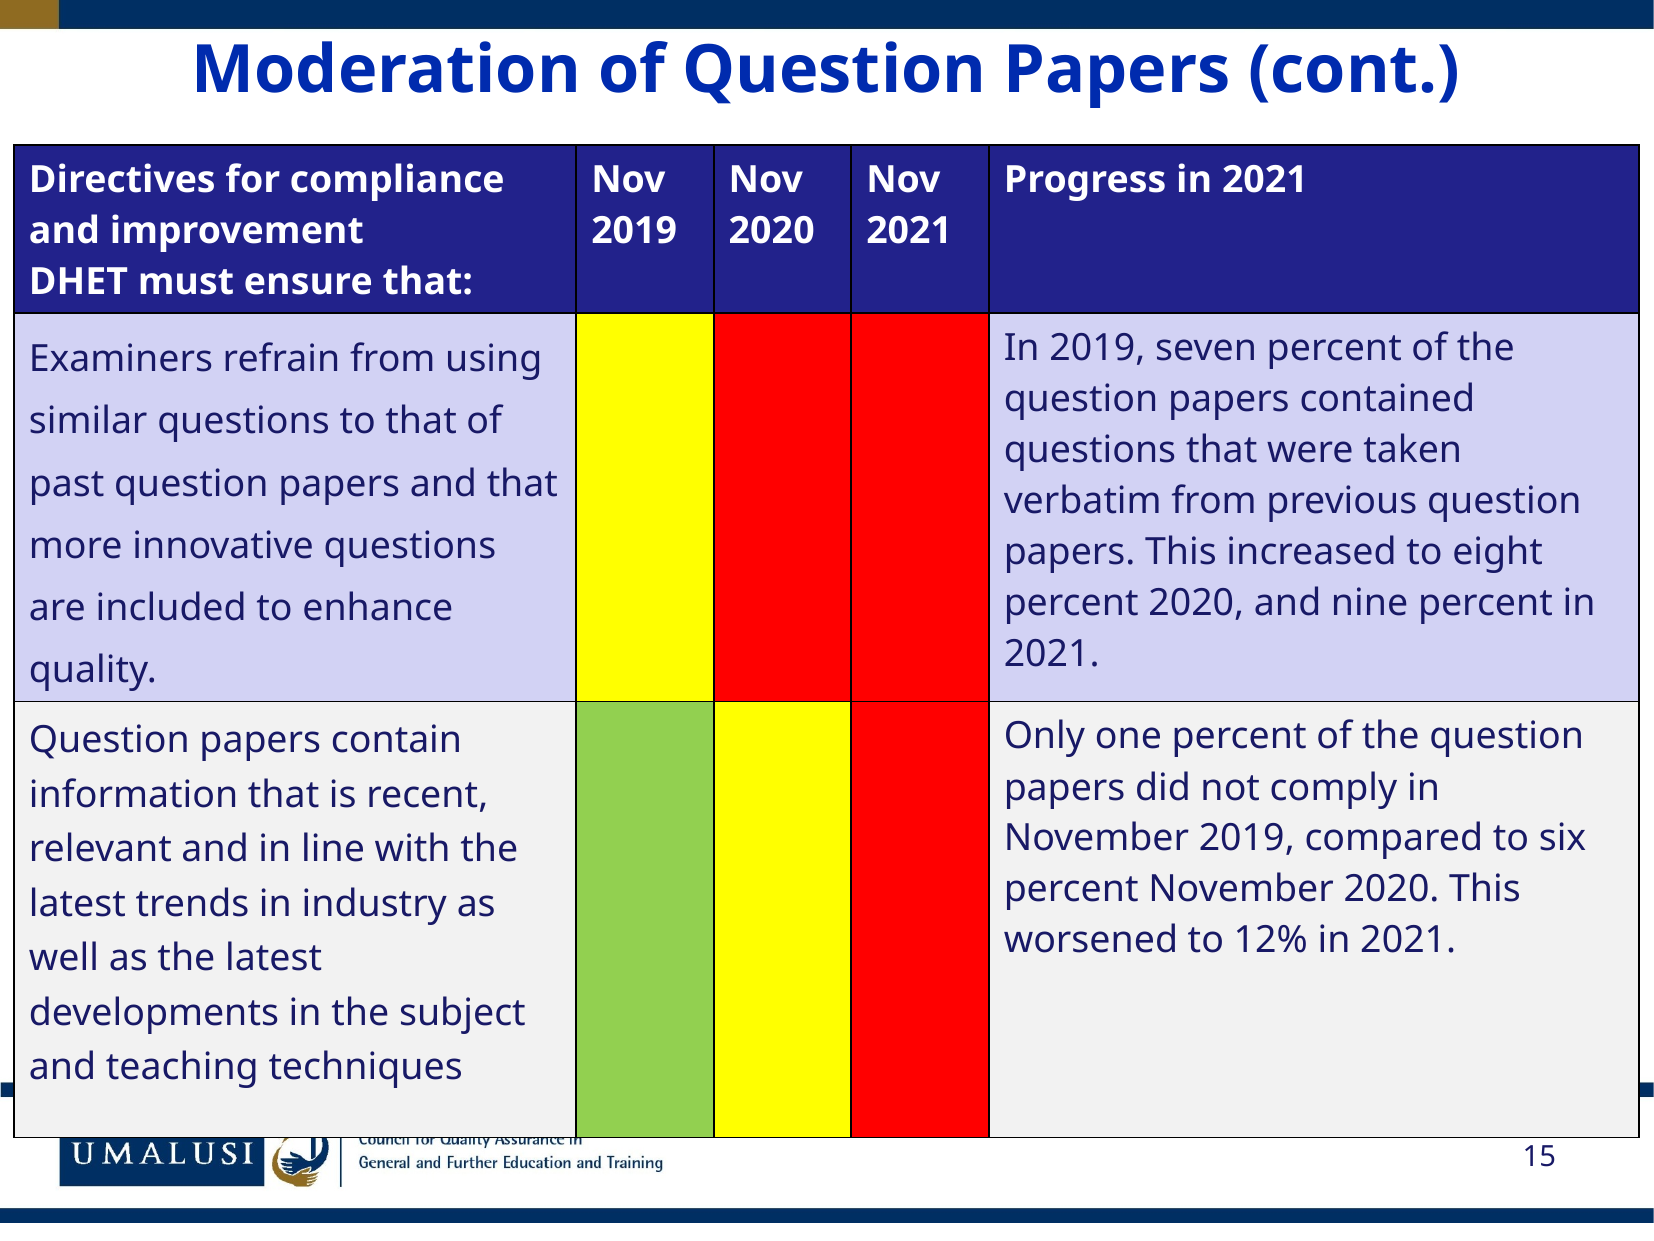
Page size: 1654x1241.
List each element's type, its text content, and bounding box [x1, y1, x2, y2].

table_header Nov 2019 [577, 146, 713, 312]
table_cell Question papers contain information that is recent, relevant and in line with the latest trends in industry as well as the latest developments in the subject and teaching techniques [15, 702, 575, 1137]
table_header Progress in 2021 [990, 146, 1638, 312]
slide_number 15 [1184, 1129, 1572, 1216]
table_cell [715, 702, 850, 1137]
picture [0, 950, 1654, 1223]
table_cell Examiners refrain from using similar questions to that of past question papers and that more innovative questions are included to enhance quality. [15, 314, 575, 701]
picture [0, 0, 1654, 154]
table_cell [577, 702, 713, 1137]
table_header Nov 2021 [852, 146, 988, 312]
table_cell Only one percent of the question papers did not comply in November 2019, compared to six percent November 2020. This worsened to 12% in 2021. [990, 702, 1638, 1137]
table_header Directives for compliance and improvement DHET must ensure that: [15, 146, 575, 312]
table_cell In 2019, seven percent of the question papers contained questions that were taken verbatim from previous question papers. This increased to eight percent 2020, and nine percent in 2021. [990, 314, 1638, 701]
table_cell [577, 314, 713, 701]
table_cell [852, 702, 988, 1137]
title Moderation of Question Papers (cont.) [82, 32, 1571, 108]
table_cell [852, 314, 988, 701]
table_cell [715, 314, 850, 701]
table_header Nov 2020 [715, 146, 850, 312]
